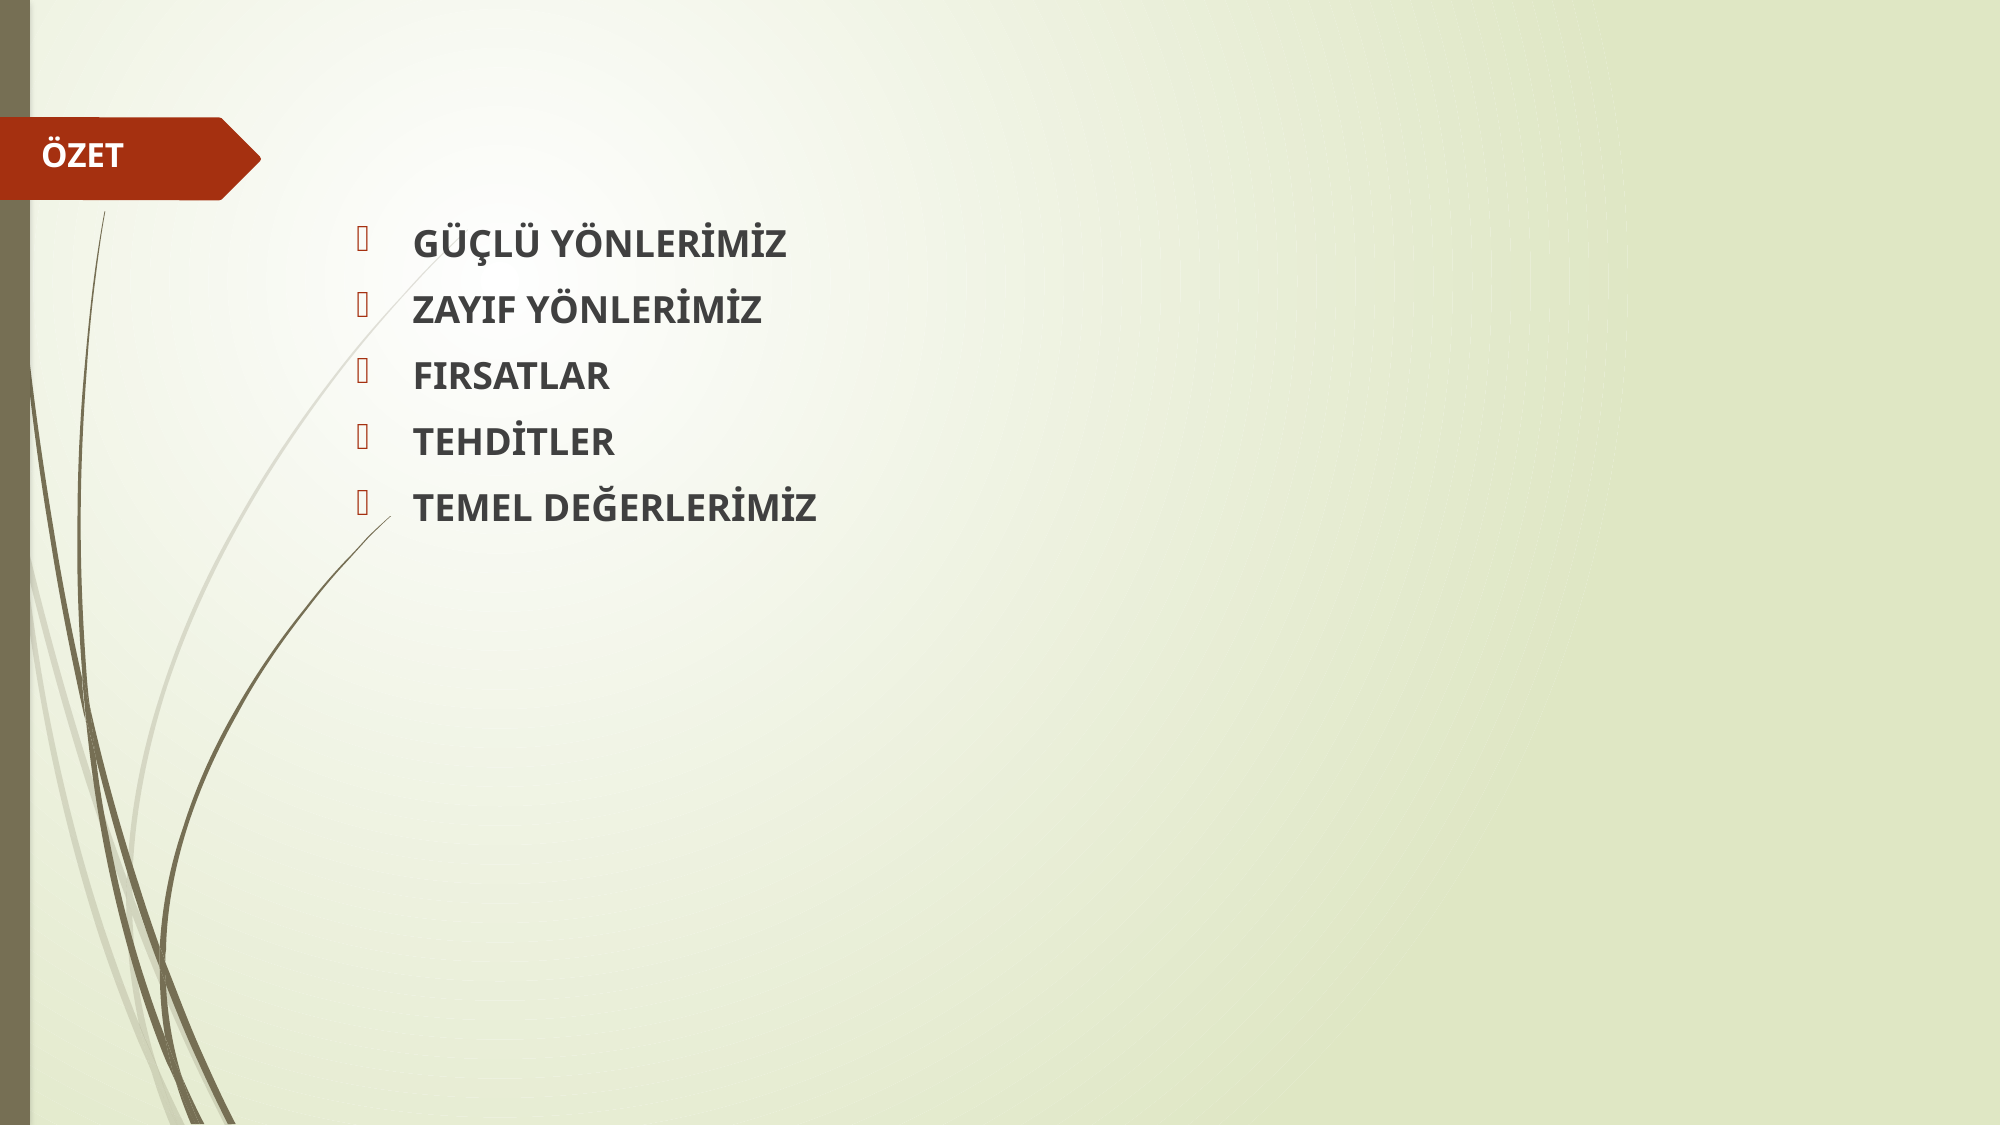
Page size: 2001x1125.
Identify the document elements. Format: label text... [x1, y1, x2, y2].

list GÜÇLÜ YÖNLERİMİZ ZAYIF YÖNLERİMİZ FIRSATLAR TEHDİTLER TEMEL DEĞERLERİMİZ [341, 212, 1550, 836]
text_box ÖZET [0, 127, 254, 182]
